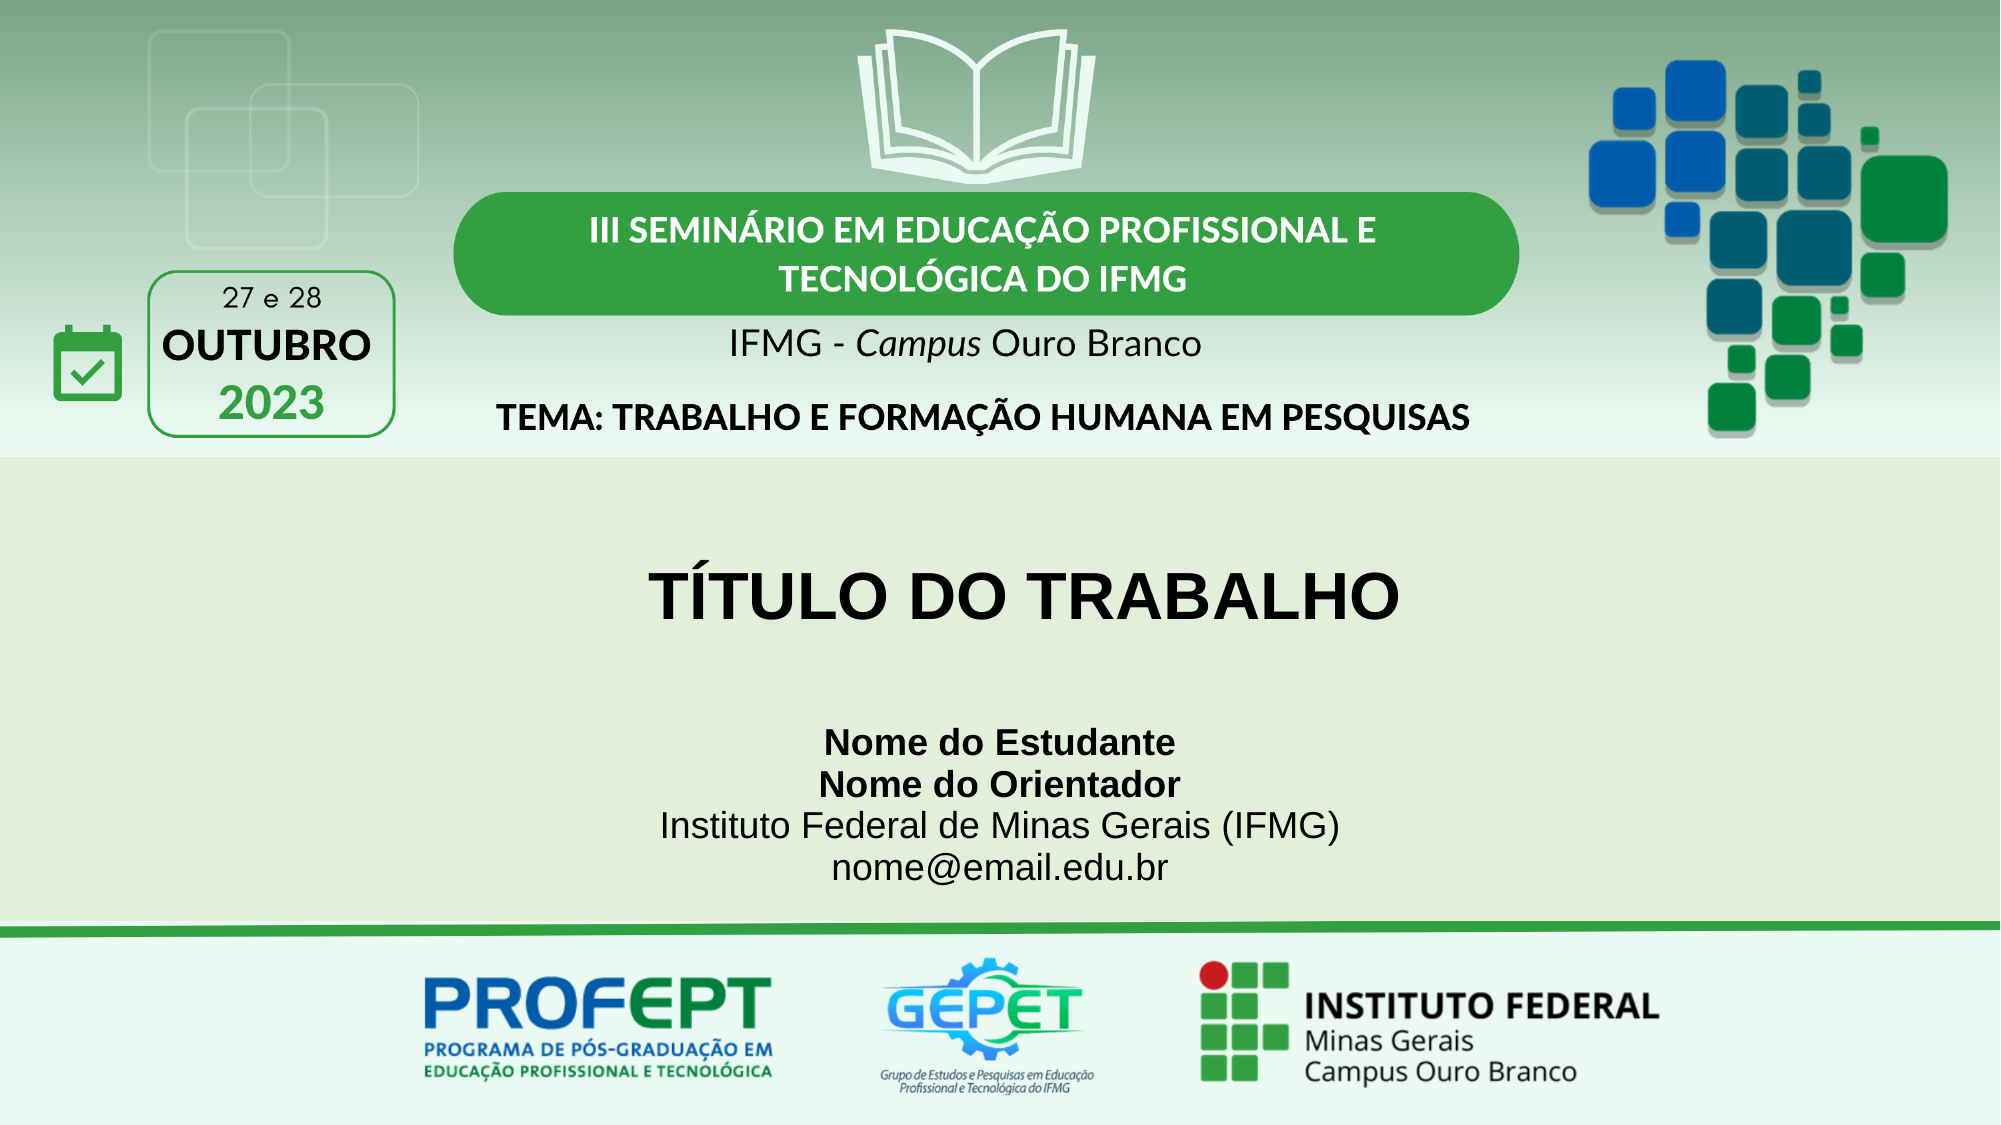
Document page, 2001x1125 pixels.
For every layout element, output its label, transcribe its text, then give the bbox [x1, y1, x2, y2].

text_box TÍTULO DO TRABALHO [584, 545, 1467, 640]
text_box Nome do Estudante Nome do Orientador Instituto Federal de Minas Gerais (IFMG) nome@email.edu.br [641, 714, 1359, 921]
picture [0, 0, 2000, 457]
picture [0, 921, 2000, 1125]
